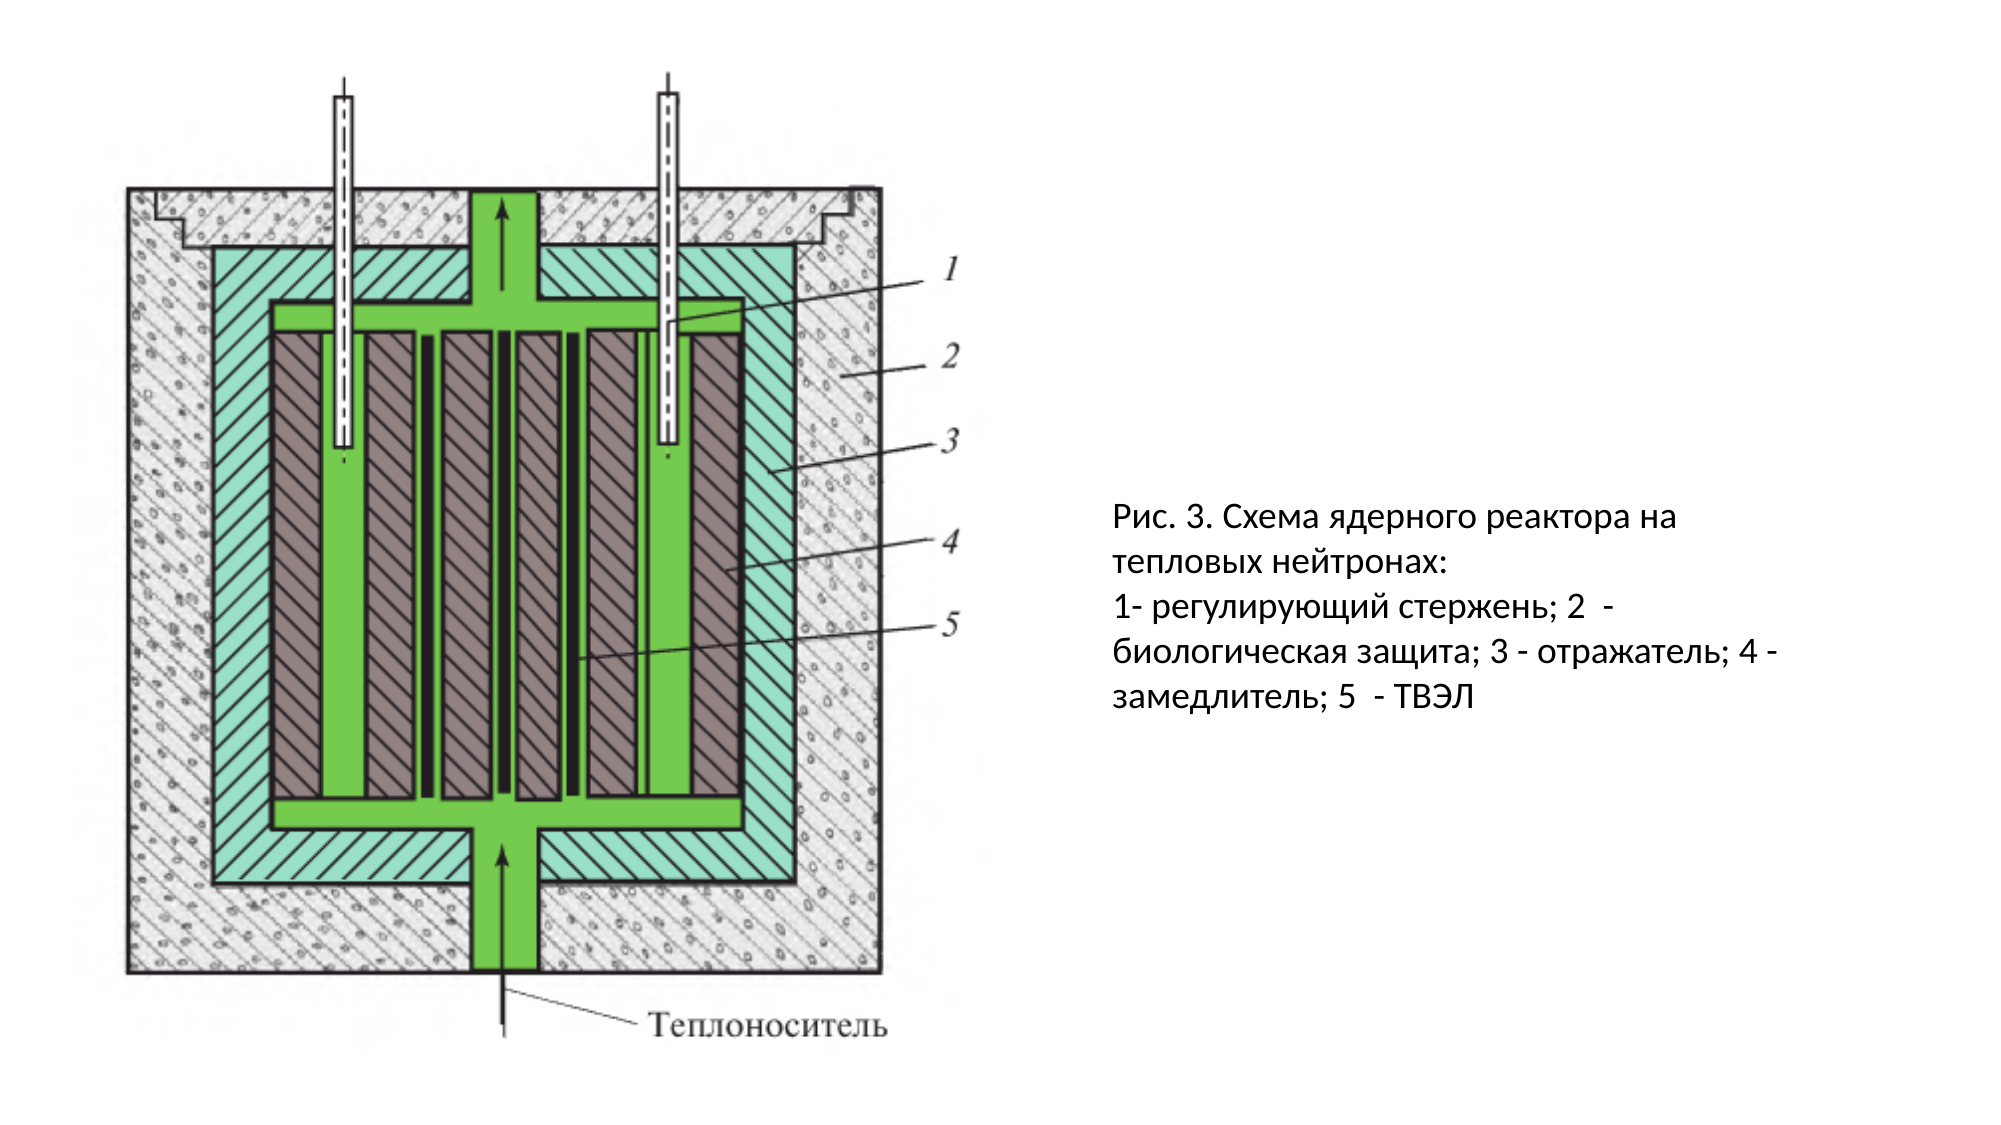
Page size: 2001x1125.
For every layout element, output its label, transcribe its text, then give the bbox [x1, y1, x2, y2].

text_box Рис. 3. Схема ядерного реактора на тепловых нейтронах: 1- регулирующий стержень; 2 - биологическая защита; 3 - отражатель; 4 - замедлитель; 5 - ТВЭЛ [1097, 484, 1844, 769]
picture [73, 62, 1055, 1055]
